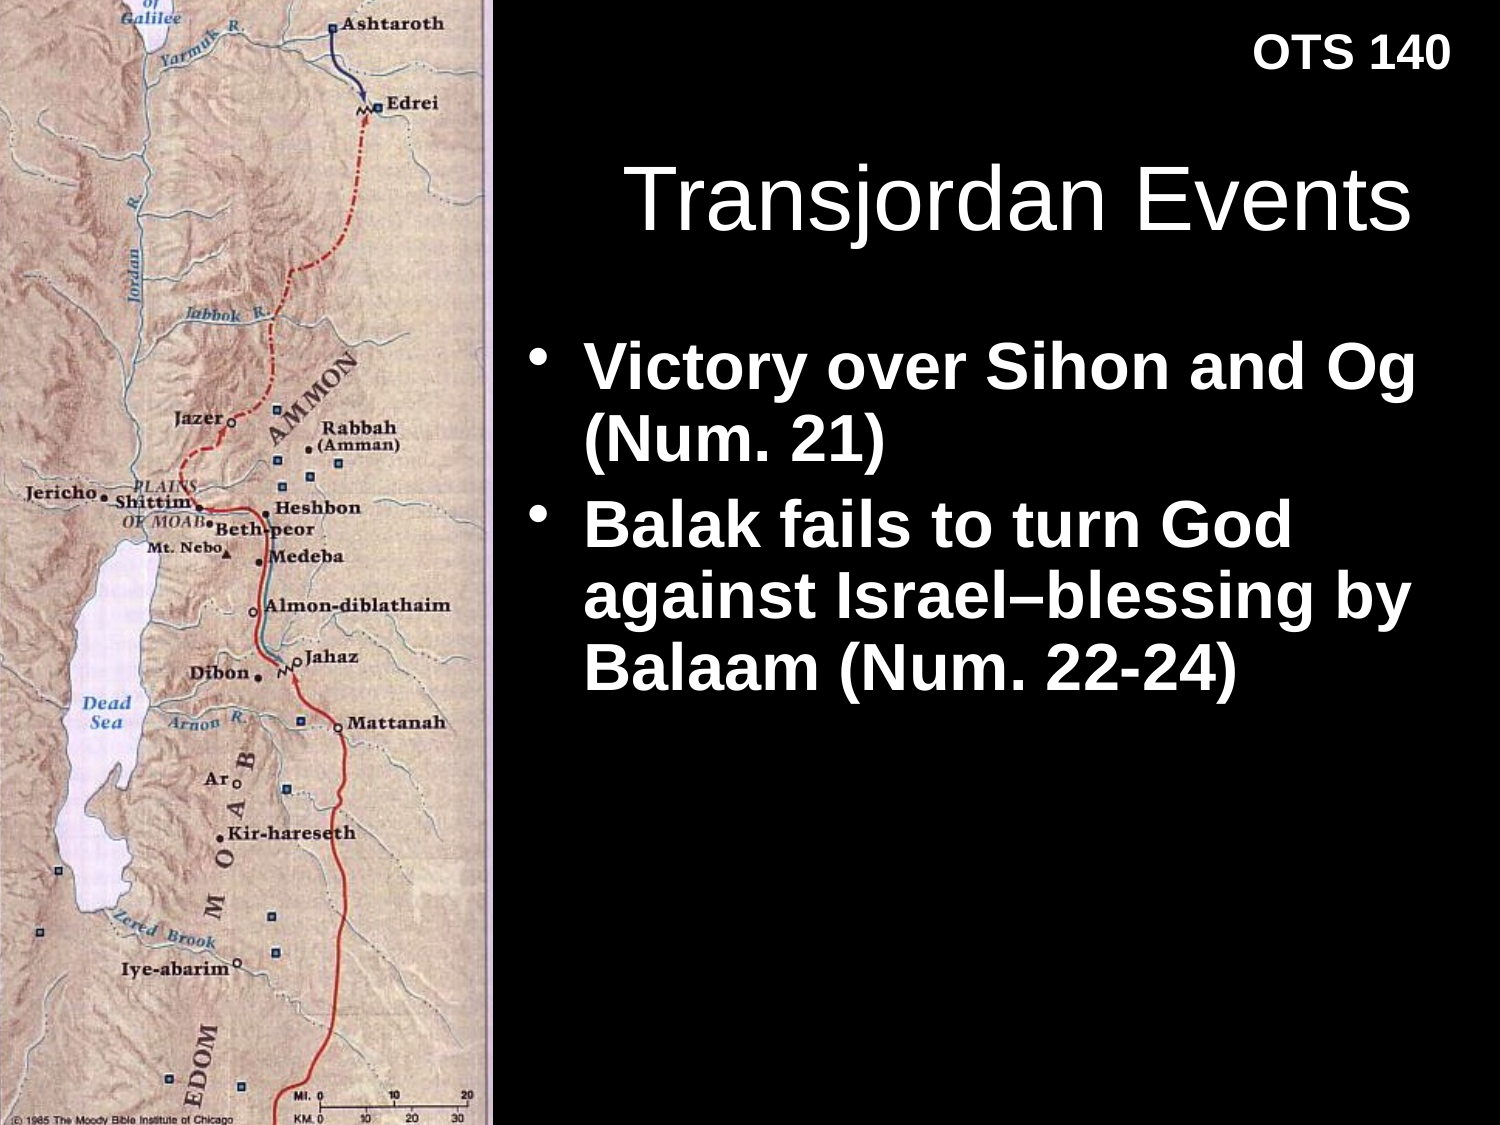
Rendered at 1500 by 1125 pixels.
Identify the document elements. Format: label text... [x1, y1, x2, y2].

picture [0, 0, 493, 1125]
text_box Victory over Sihon and Og (Num. 21) Balak fails to turn God against Israel–blessing by Balaam (Num. 22-24) [512, 324, 1500, 1000]
title Transjordan Events [537, 99, 1500, 288]
text_box OTS 140 [1188, 12, 1500, 88]
